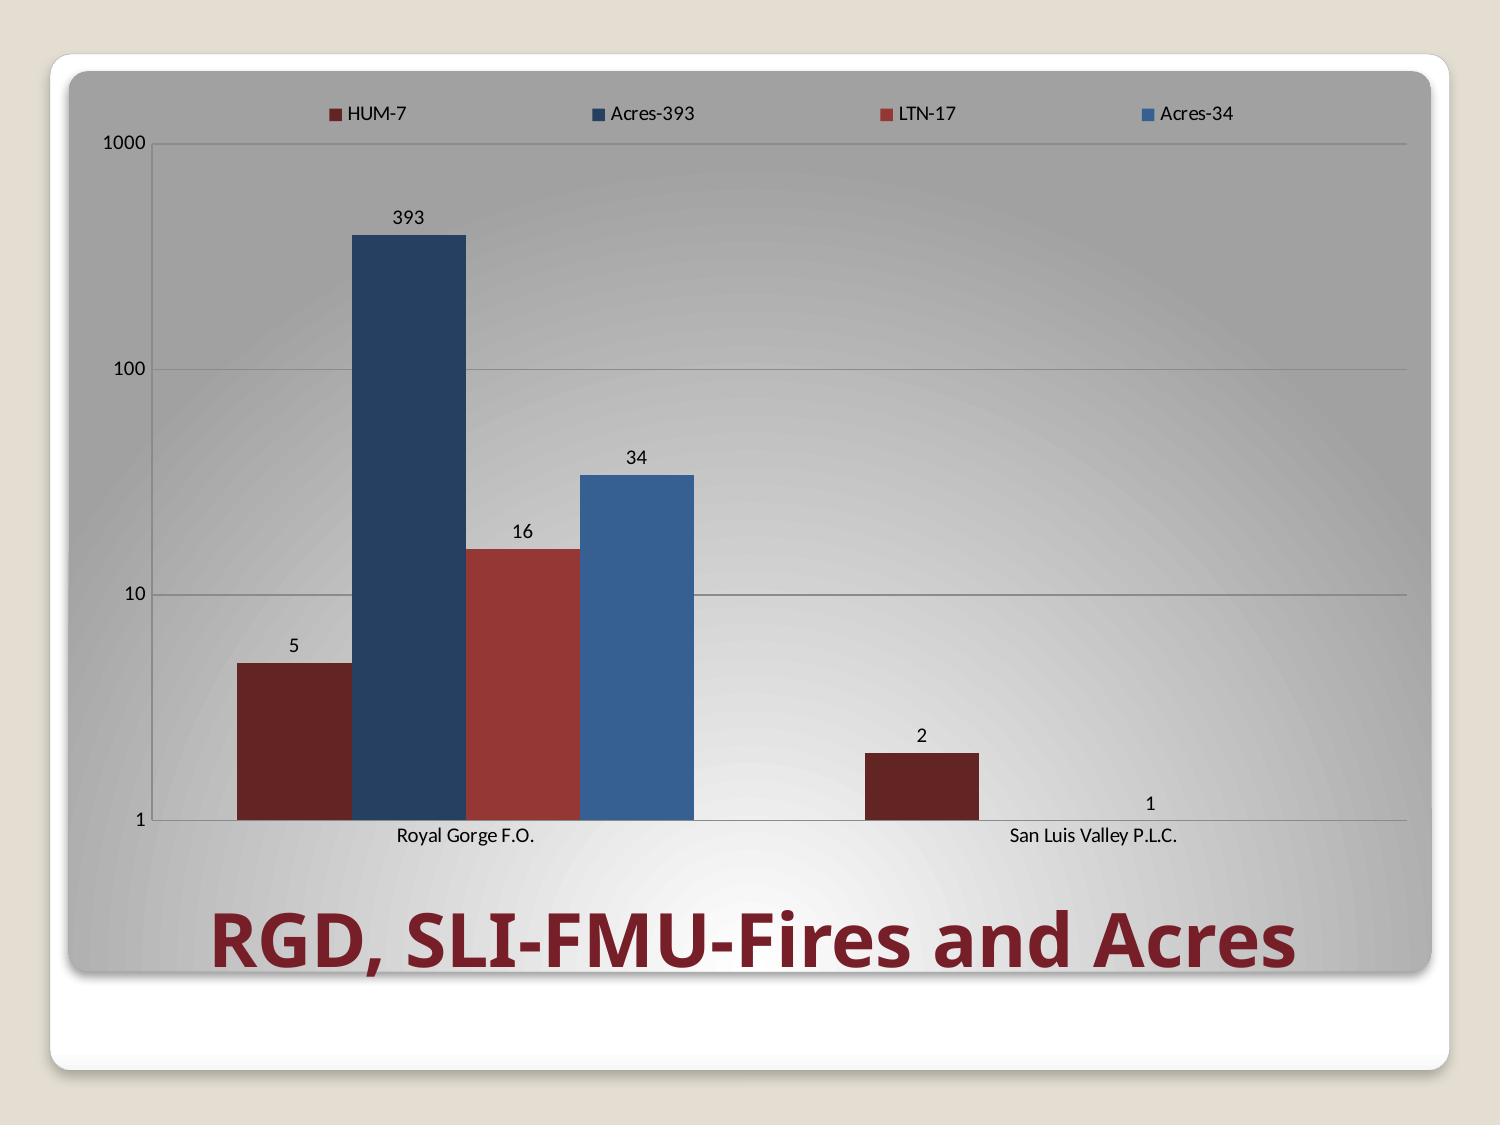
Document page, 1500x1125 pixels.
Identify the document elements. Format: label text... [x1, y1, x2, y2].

chart [74, 74, 1435, 863]
title RGD, SLI-FMU-Fires and Acres [82, 877, 1425, 991]
